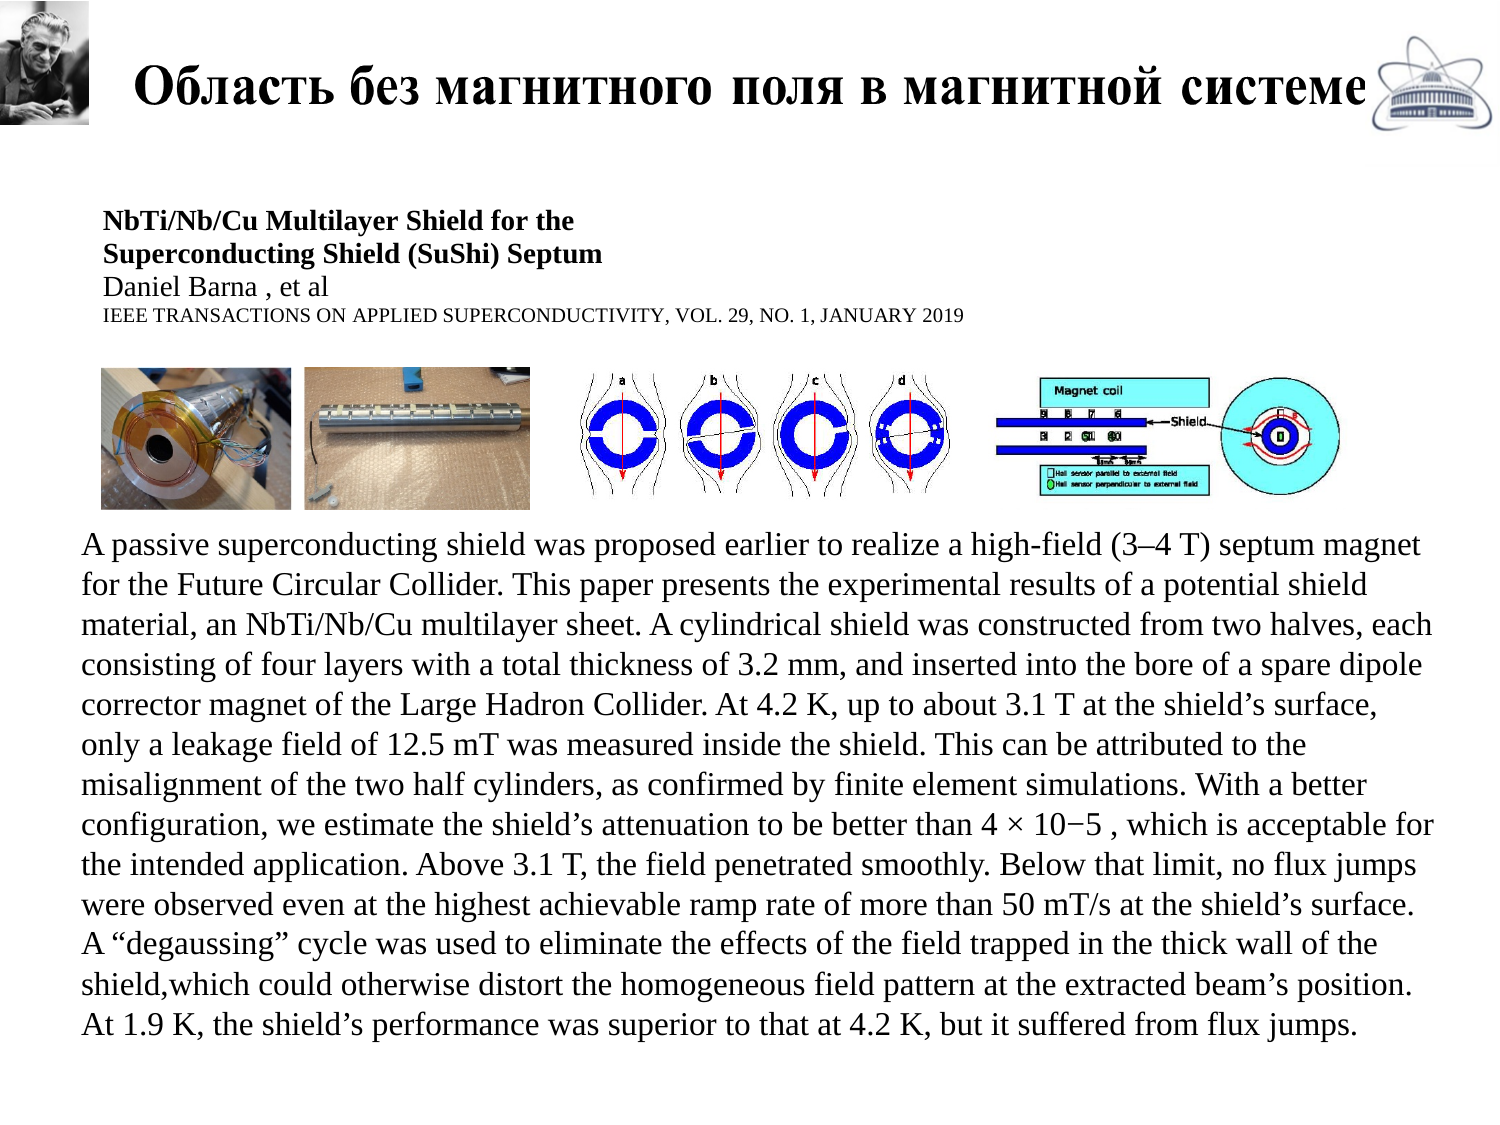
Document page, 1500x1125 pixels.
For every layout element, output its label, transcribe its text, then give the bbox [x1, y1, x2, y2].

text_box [101, 202, 1354, 510]
text_box A passive superconducting shield was proposed earlier to realize a high-field (3–4 T) septum magnet for the Future Circular Collider. This paper presents the experimental results of a potential shield material, an NbTi/Nb/Cu multilayer sheet. A cylindrical shield was constructed from two halves, each consisting of four layers with a total thickness of 3.2 mm, and inserted into the bore of a spare dipole corrector magnet of the Large Hadron Collider. At 4.2 K, up to about 3.1 T at the shield’s surface, only a leakage field of 12.5 mT was measured inside the shield. This can be attributed to the misalignment of the two half cylinders, as confirmed by finite element simulations. With a better configuration, we estimate the shield’s attenuation to be better than 4 × 10−5 , which is acceptable for the intended application. Above 3.1 T, the field penetrated smoothly. Below that limit, no flux jumps were observed even at the highest achievable ramp rate of more than 50 mT/s at the shield’s surface. A “degaussing” cycle was used to eliminate the effects of the field trapped in the thick wall of the shield,which could otherwise distort the homogeneous field pattern at the extracted beam’s position. At 1.9 K, the shield’s performance was superior to that at 4.2 K, but it suffered from flux jumps. [66, 515, 1458, 1049]
picture [100, 1, 1500, 167]
picture [0, 1, 90, 125]
